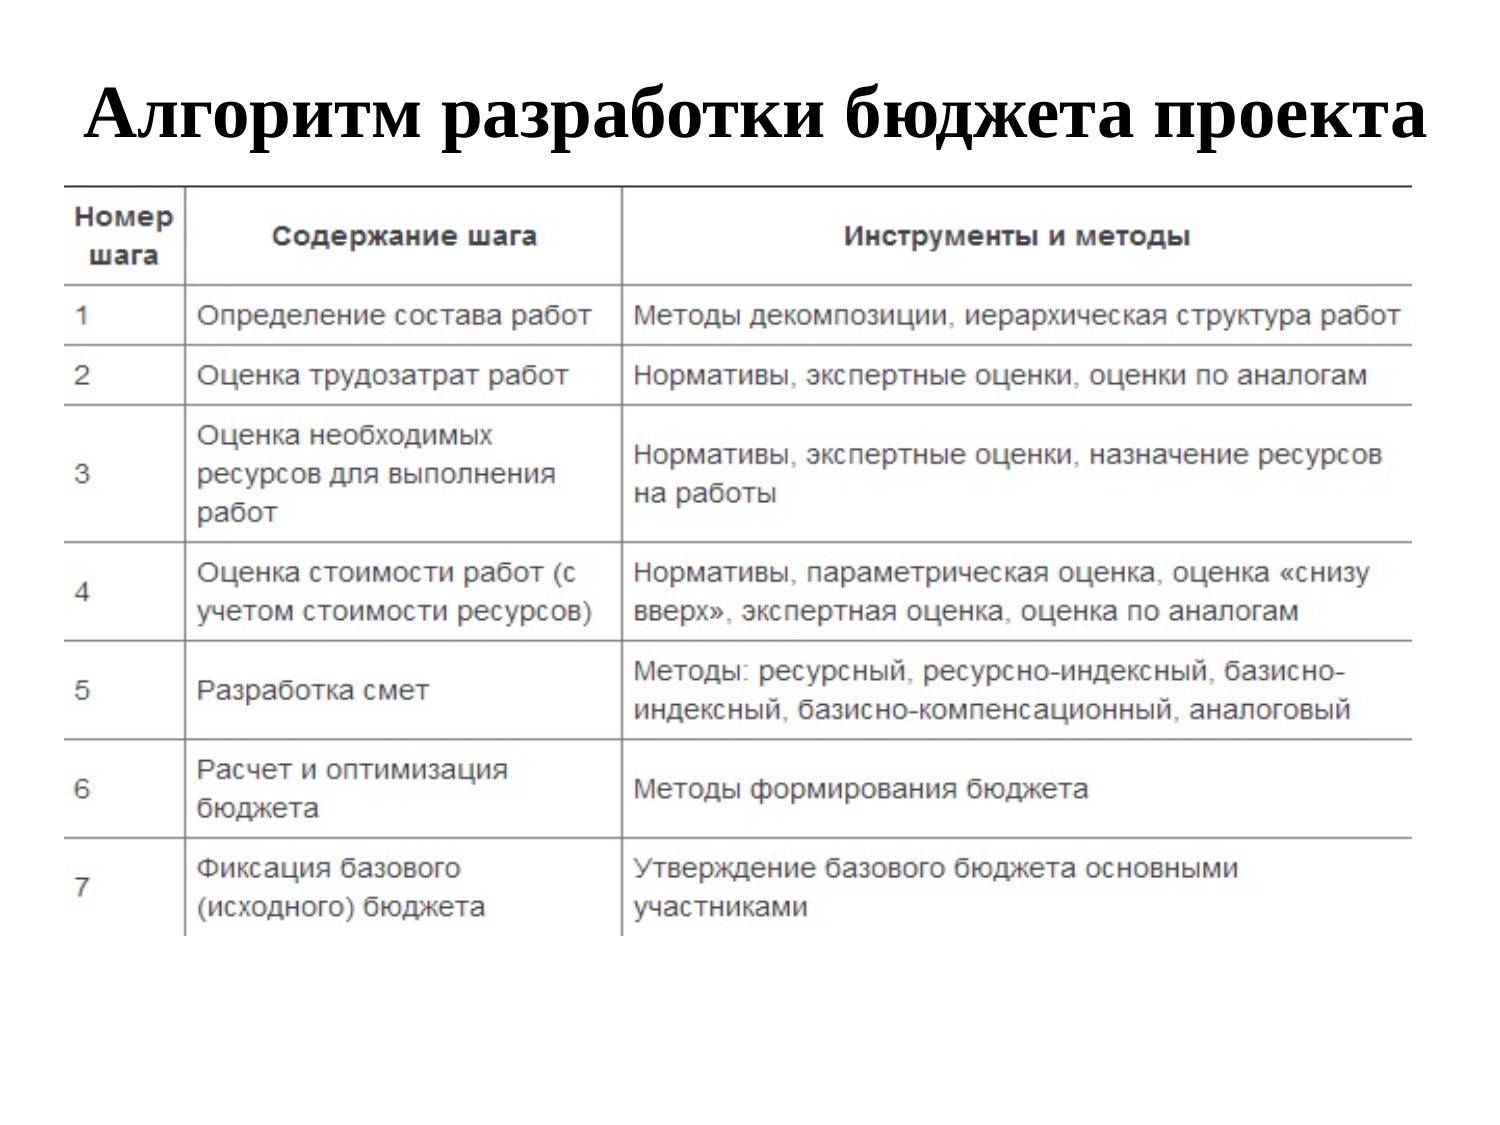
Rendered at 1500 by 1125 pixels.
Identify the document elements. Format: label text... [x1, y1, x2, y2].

list Алгоритм разработки бюджета проекта [29, 54, 1483, 397]
picture [64, 184, 1412, 937]
